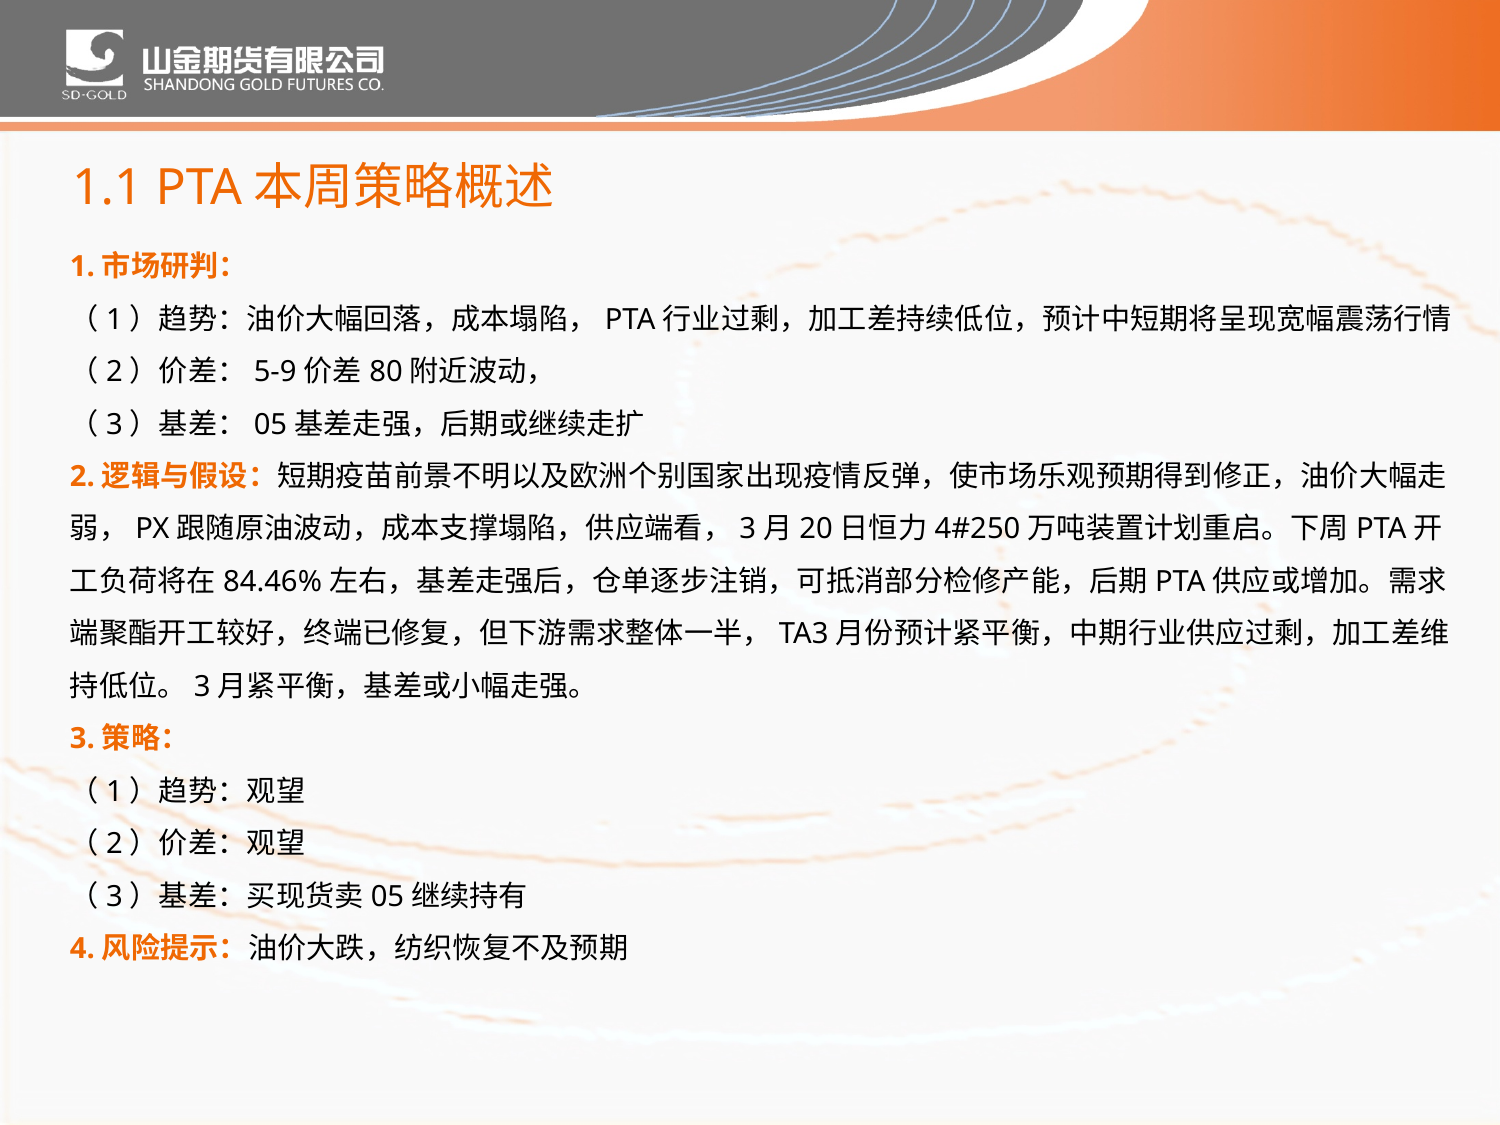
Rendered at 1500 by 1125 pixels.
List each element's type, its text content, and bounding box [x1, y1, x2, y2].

text_box 1.市场研判： （1）趋势：油价大幅回落，成本塌陷，PTA行业过剩，加工差持续低位，预计中短期将呈现宽幅震荡行情 （2）价差：5-9价差80附近波动， （3）基差：05基差走强，后期或继续走扩 2.逻辑与假设：短期疫苗前景不明以及欧洲个别国家出现疫情反弹，使市场乐观预期得到修正，油价大幅走弱，PX跟随原油波动，成本支撑塌陷，供应端看，3月20日恒力4#250万吨装置计划重启。下周PTA开工负荷将在84.46%左右，基差走强后，仓单逐步注销，可抵消部分检修产能，后期PTA供应或增加。需求端聚酯开工较好，终端已修复，但下游需求整体一半，TA3月份预计紧平衡，中期行业供应过剩，加工差维持低位。3月紧平衡，基差或小幅走强。 3.策略： （1）趋势：观望 （2）价差：观望 （3）基差：买现货卖05继续持有 4.风险提示：油价大跌，纺织恢复不及预期 [55, 222, 1471, 972]
title 1.1 PTA本周策略概述 [56, 137, 1236, 222]
picture [0, 0, 1500, 1125]
